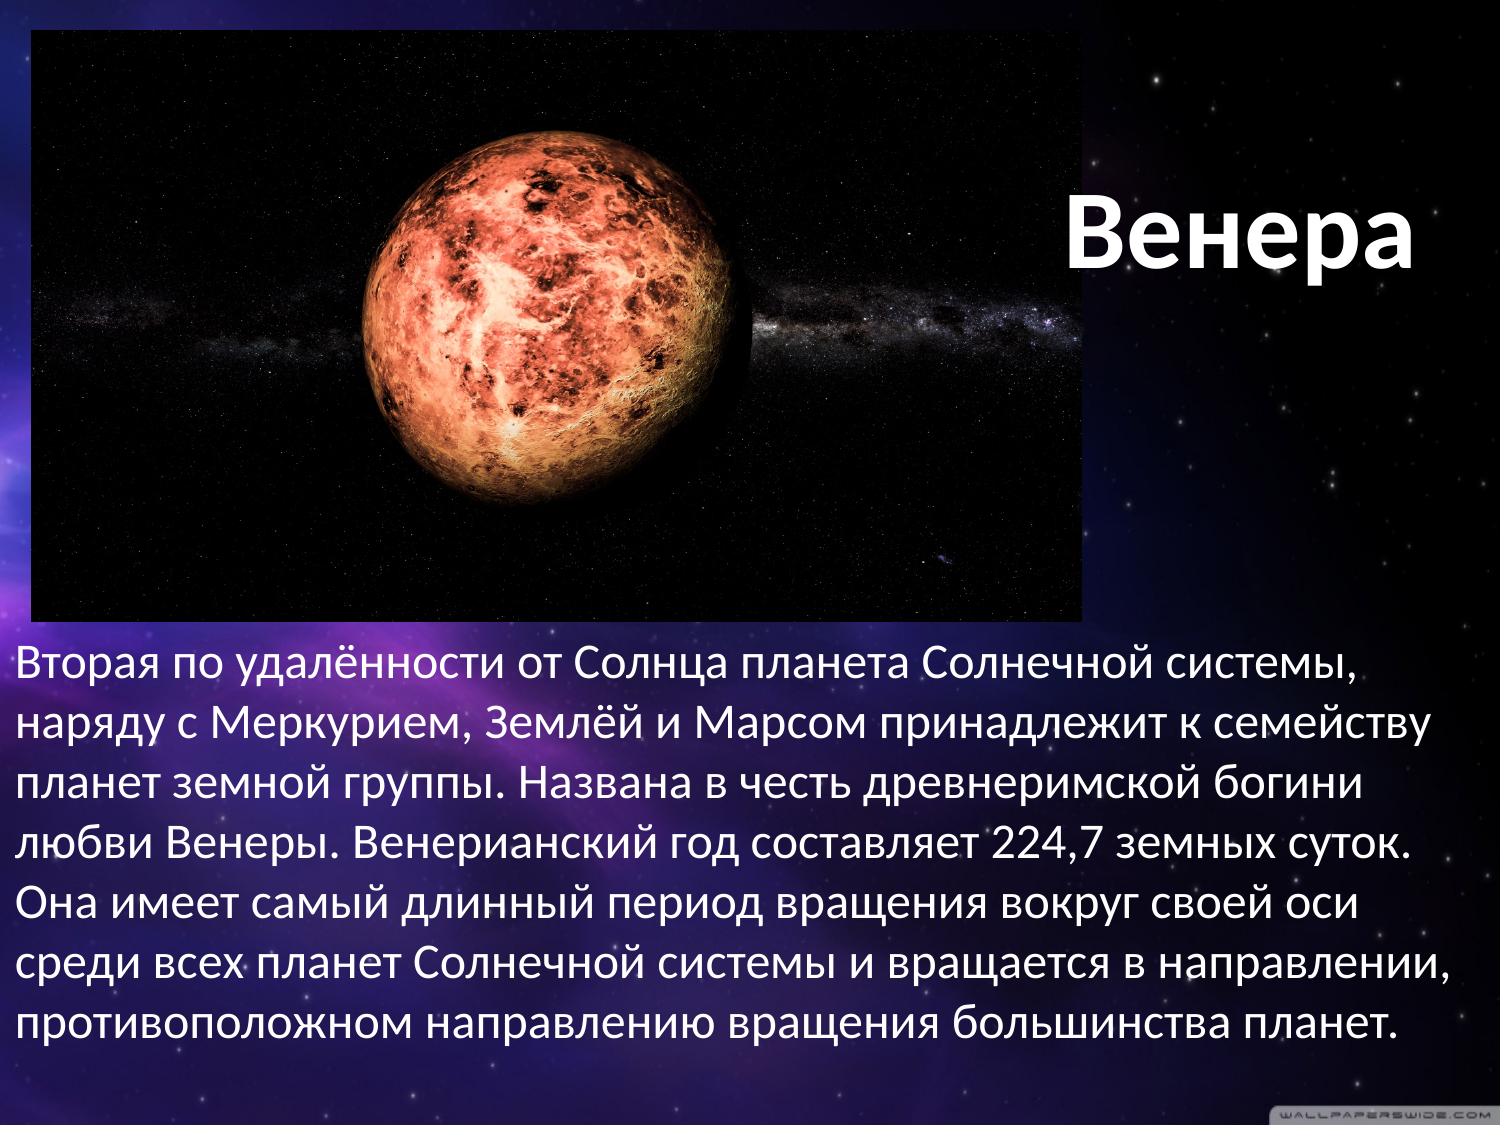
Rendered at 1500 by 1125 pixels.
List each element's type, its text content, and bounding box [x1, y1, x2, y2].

text_box Венера [1085, 148, 1433, 299]
text_box Вторая по удалённости от Солнца планета Солнечной системы, наряду с Меркурием, Землёй и Марсом принадлежит к семейству планет земной группы. Названа в честь древнеримской богини любви Венеры. Венерианский год составляет 224,7 земных суток. Она имеет самый длинный период вращения вокруг своей оси среди всех планет Солнечной системы и вращается в направлении, противоположном направлению вращения большинства планет. [0, 621, 1500, 1057]
picture [0, 0, 1500, 622]
picture [0, 1057, 1500, 1125]
